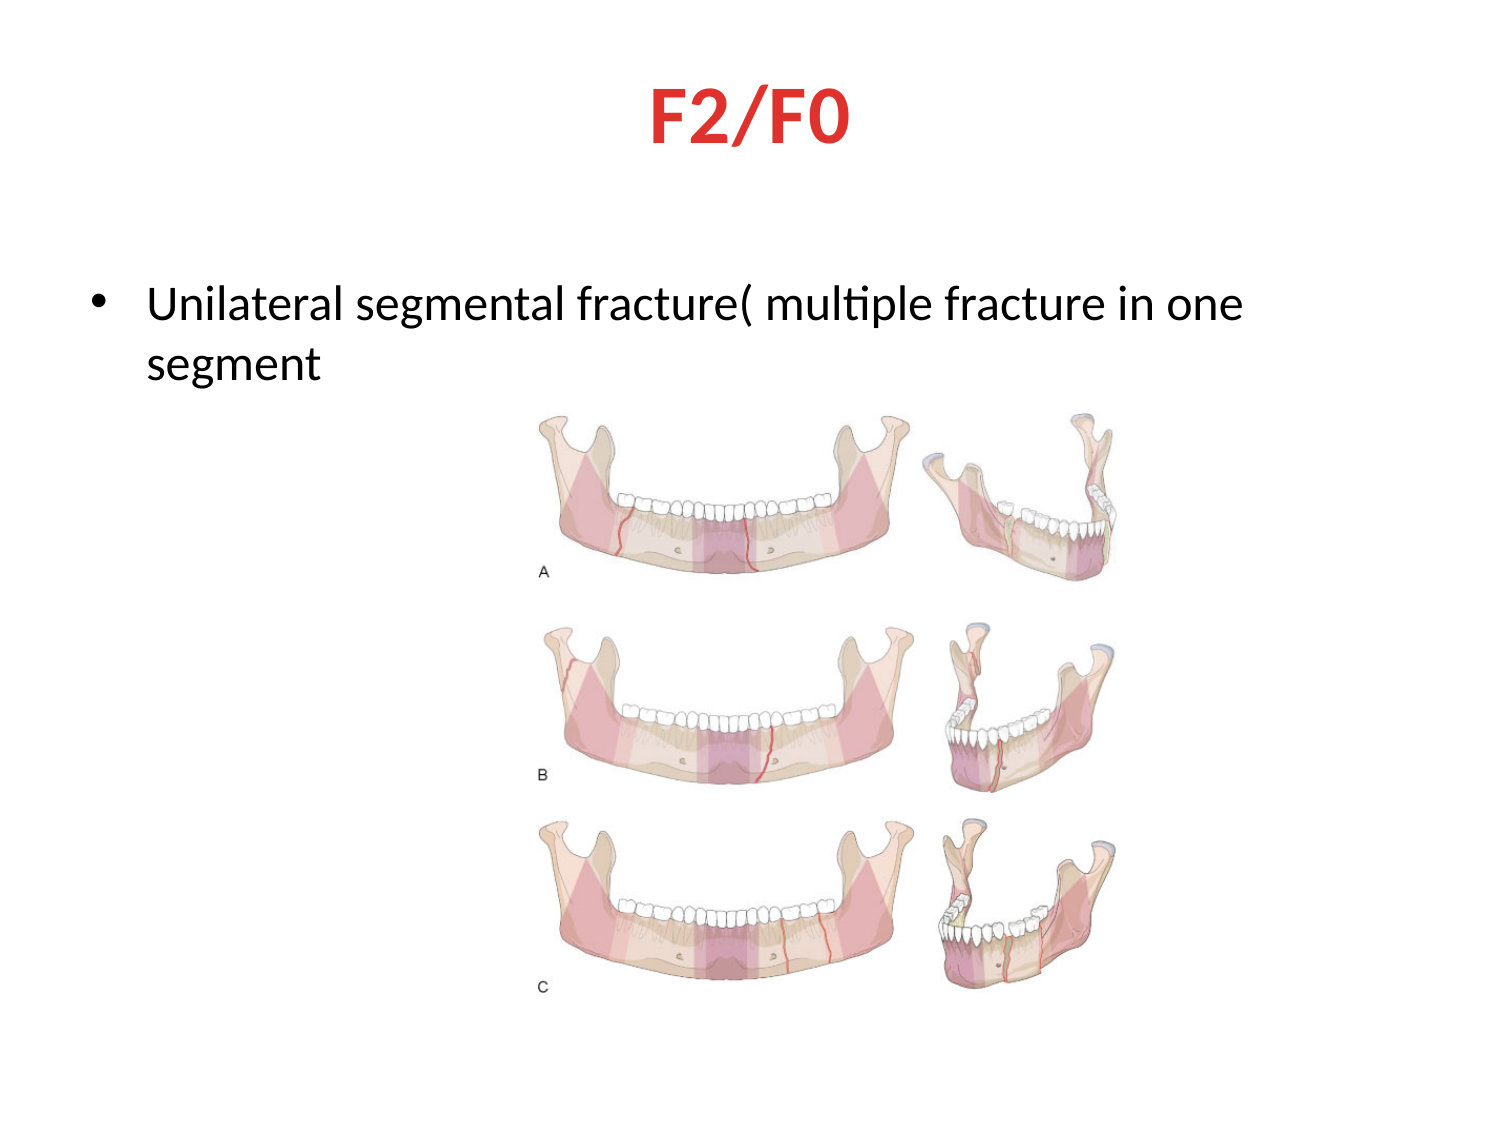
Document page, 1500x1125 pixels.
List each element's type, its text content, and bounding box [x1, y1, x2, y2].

list Unilateral segmental fracture( multiple fracture in one segment [75, 262, 1425, 1005]
picture [537, 412, 1124, 993]
title F2/F0 [75, 45, 1425, 175]
